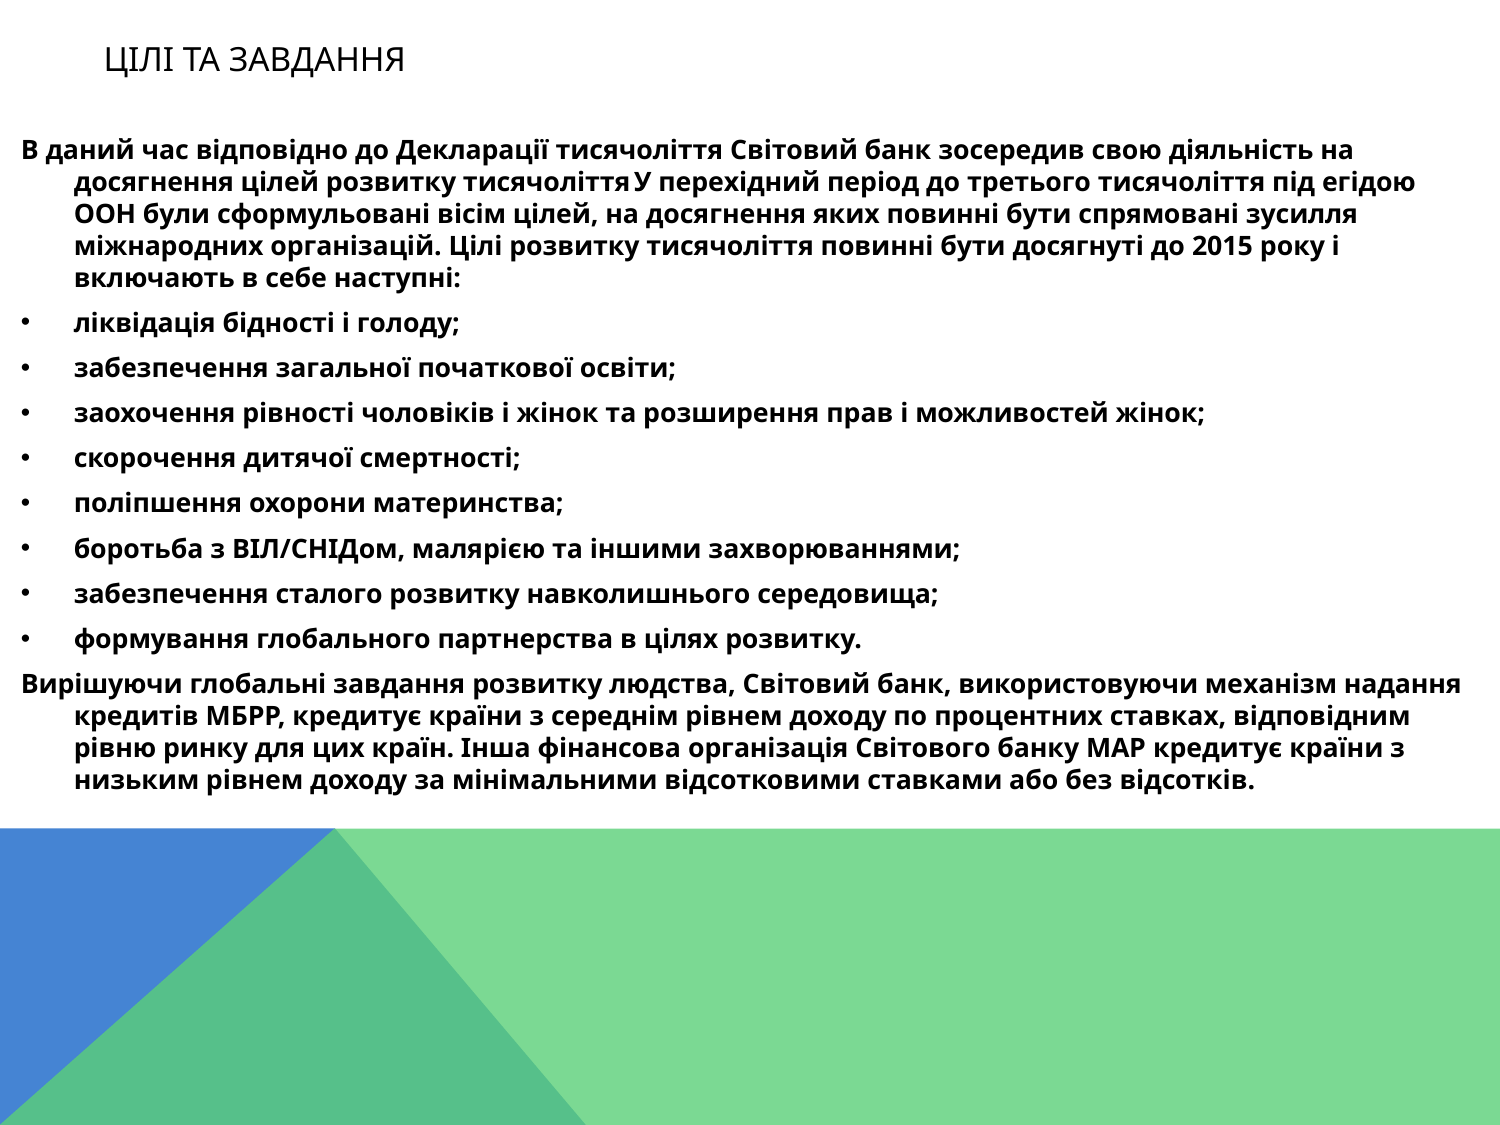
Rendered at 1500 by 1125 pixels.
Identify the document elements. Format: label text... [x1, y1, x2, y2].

title Цілі та завдання [88, 19, 491, 97]
list В даний час відповідно до Декларації тисячоліття Світовий банк зосередив свою діяльність на досягнення цілей розвитку тисячоліття У перехідний період до третього тисячоліття під егідою ООН були сформульовані вісім цілей, на досягнення яких повинні бути спрямовані зусилля міжнародних організацій. Цілі розвитку тисячоліття повинні бути досягнуті до 2015 року і включають в себе наступні: ліквідація бідності і голоду; забезпечення загальної початкової освіти; заохочення рівності чоловіків і жінок та розширення прав і можливостей жінок; скорочення дитячої смертності; поліпшення охорони материнства; боротьба з ВІЛ/СНІДом, малярією та іншими захворюваннями; забезпечення сталого розвитку навколишнього середовища; формування глобального партнерства в цілях розвитку. Вирішуючи глобальні завдання розвитку людства, Світовий банк, використовуючи механізм надання кредитів МБРР, кредитує країни з середнім рівнем доходу по процентних ставках, відповідним рівню ринку для цих країн. Інша фінансова організація Світового банку МАР кредитує країни з низьким рівнем доходу за мінімальними відсотковими ставками або без відсотків. [5, 125, 1495, 823]
